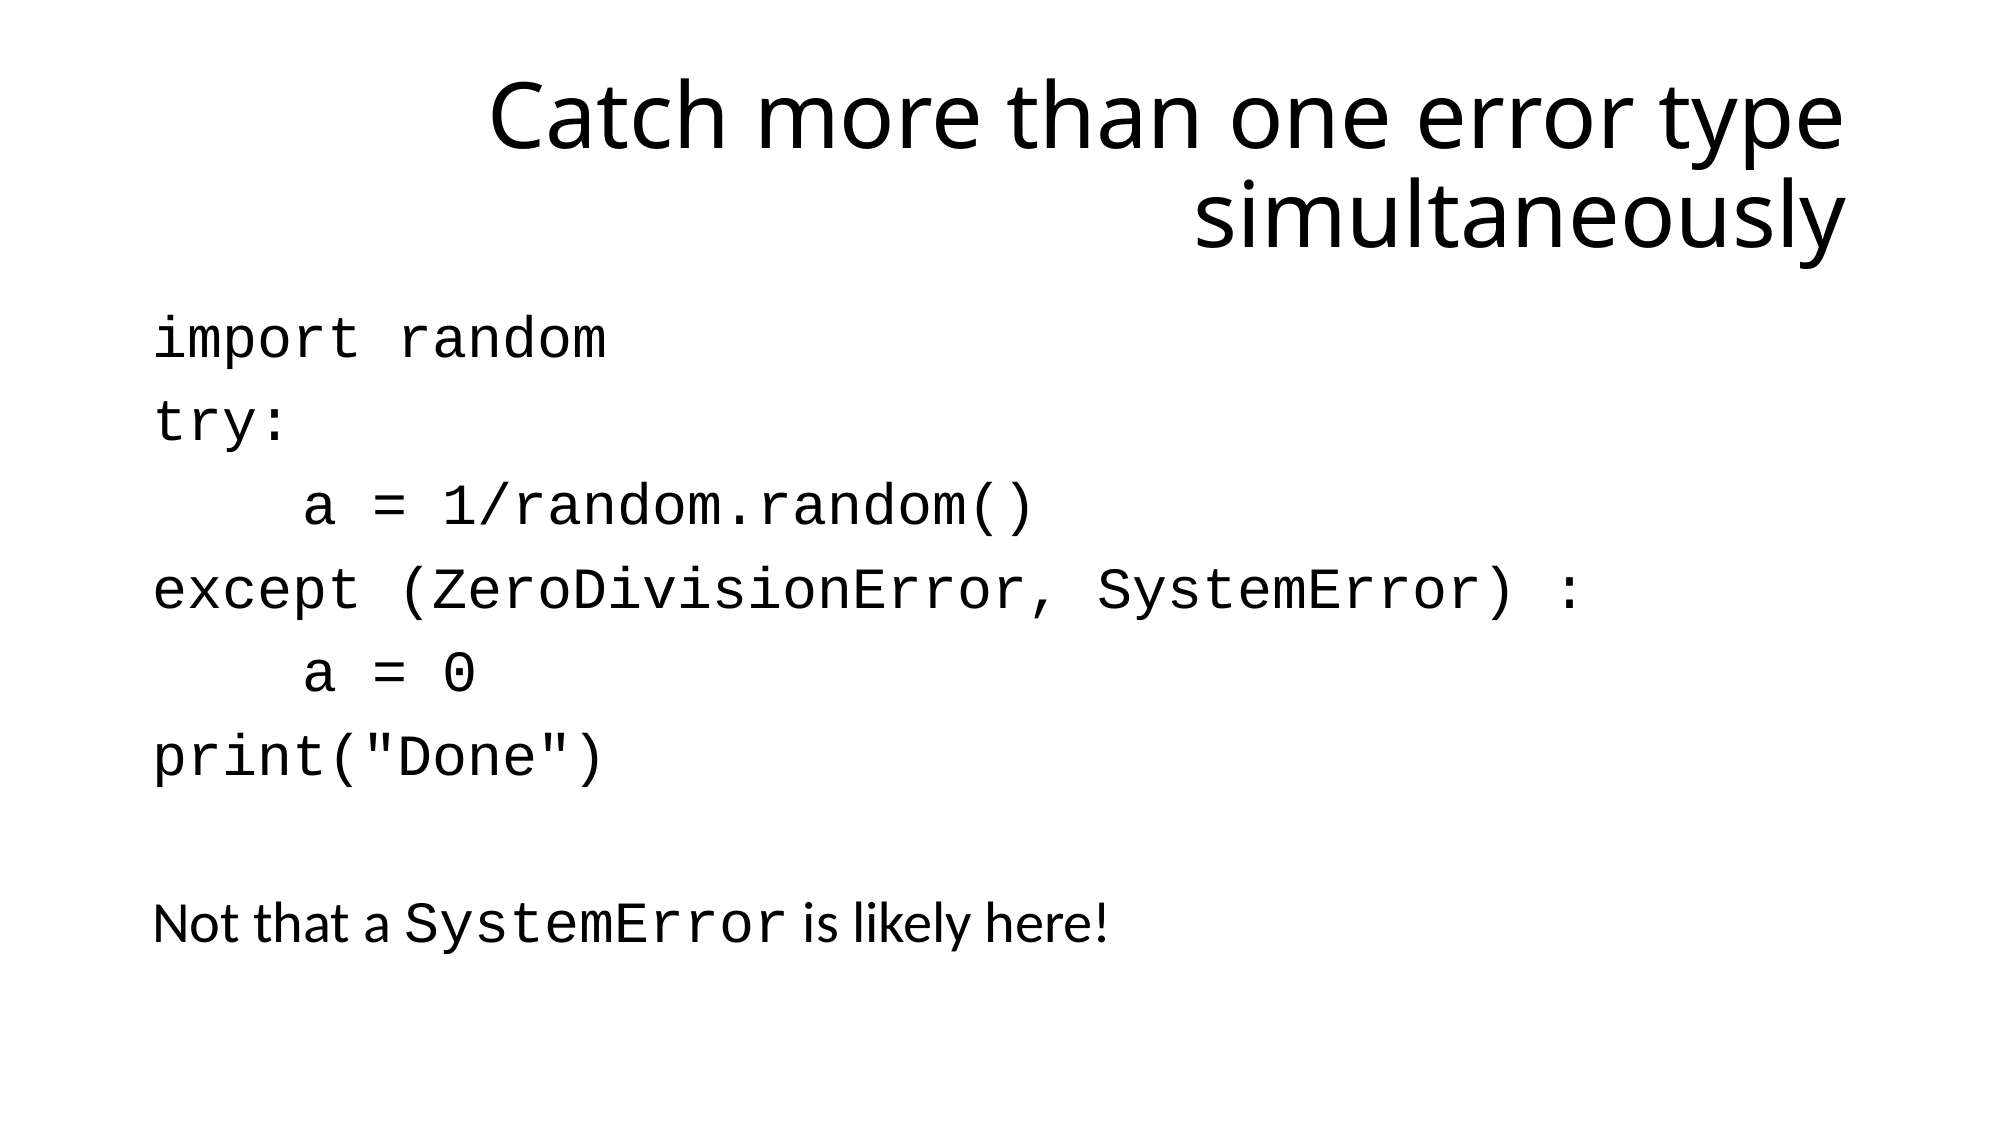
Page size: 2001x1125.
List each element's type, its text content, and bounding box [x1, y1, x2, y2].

list import random try: a = 1/random.random() except (ZeroDivisionError, SystemError) : a = 0 print("Done") Not that a SystemError is likely here! [137, 299, 1863, 1014]
title Catch more than one error type simultaneously [137, 59, 1863, 278]
